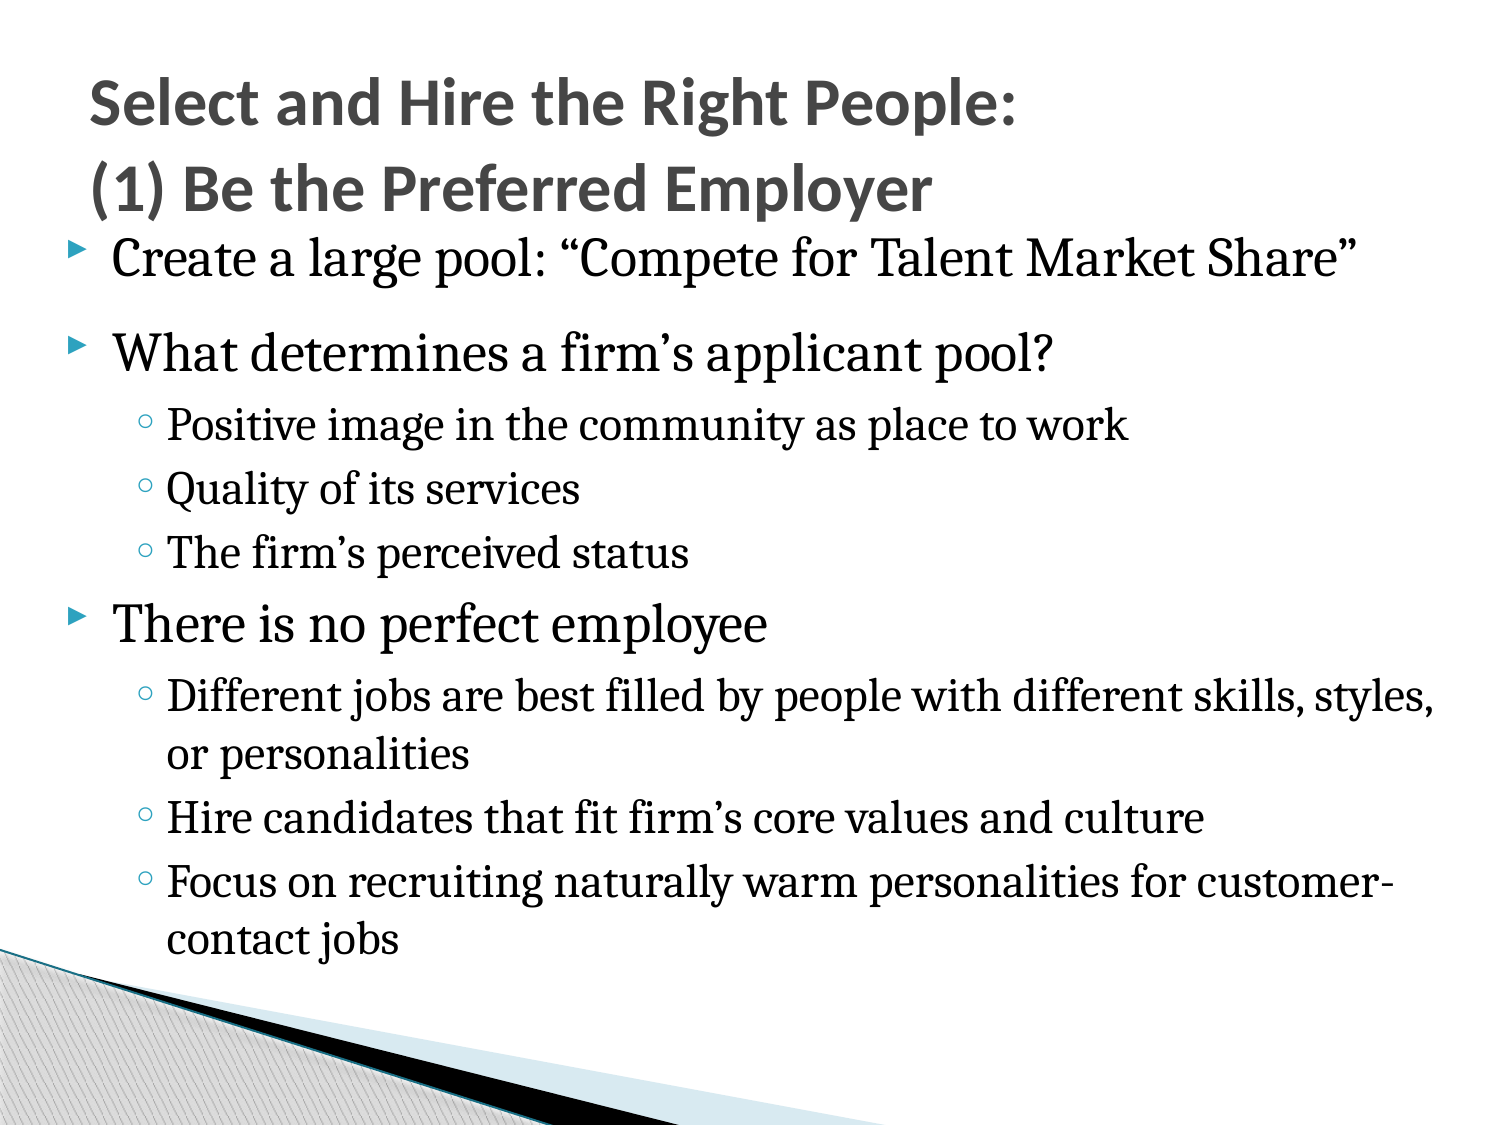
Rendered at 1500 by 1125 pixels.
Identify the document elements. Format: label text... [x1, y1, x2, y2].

list Create a large pool: “Compete for Talent Market Share” What determines a firm’s applicant pool? Positive image in the community as place to work Quality of its services The firm’s perceived status There is no perfect employee Different jobs are best filled by people with different skills, styles, or personalities Hire candidates that fit firm’s core values and culture Focus on recruiting naturally warm personalities for customer-contact jobs [50, 212, 1500, 1050]
title Select and Hire the Right People: (1) Be the Preferred Employer [75, 45, 1425, 233]
